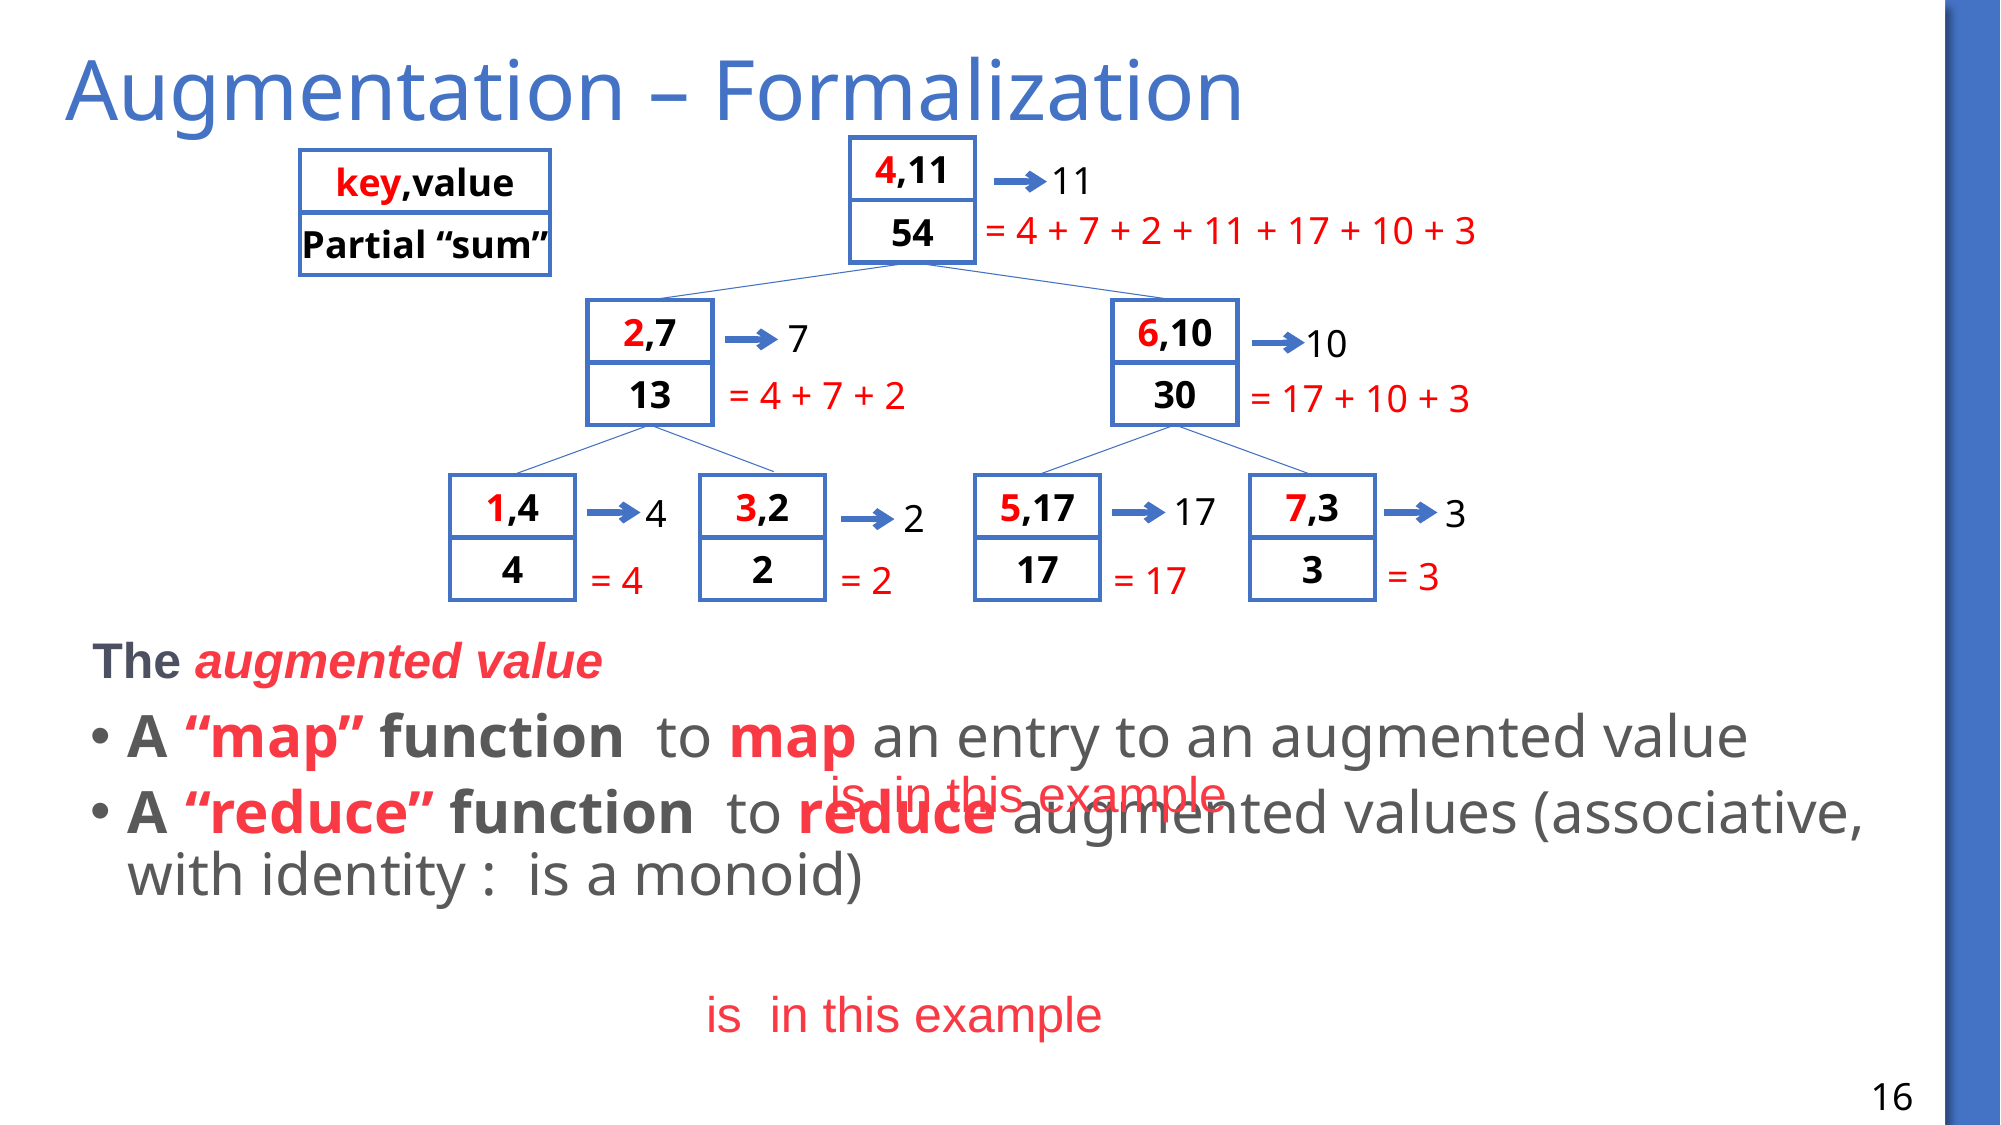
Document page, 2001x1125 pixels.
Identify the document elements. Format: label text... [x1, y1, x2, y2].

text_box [649, 262, 912, 300]
text_box 13 [586, 361, 713, 424]
text_box 54 [849, 199, 976, 262]
slide_number 16 [1855, 1065, 1985, 1125]
text_box 7,3 [1249, 474, 1376, 536]
text_box 10 [1290, 312, 1363, 367]
text_box 2 [699, 536, 826, 601]
title Augmentation – Formalization [50, 0, 1900, 188]
text_box 3 [1249, 536, 1376, 601]
text_box = 2 [825, 549, 909, 610]
text_box 4 [449, 536, 576, 601]
text_box 3,2 [699, 474, 826, 536]
text_box Partial “sum” [299, 211, 551, 276]
text_box = 3 [1372, 545, 1455, 605]
text_box 17 [1158, 480, 1232, 541]
text_box 1,4 [449, 474, 576, 536]
text_box 7 [772, 307, 825, 364]
text_box 2,7 [586, 299, 713, 361]
text_box The augmented value [77, 621, 619, 696]
text_box 3 [1430, 482, 1482, 543]
text_box = 4 + 7 + 2 + 11 + 17 + 10 + 3 [970, 199, 1493, 260]
text_box 4 [630, 482, 682, 543]
text_box 30 [1111, 361, 1238, 424]
text_box 6,10 [1111, 299, 1238, 361]
text_box 2 [888, 487, 940, 548]
text_box key,value [299, 149, 551, 211]
text_box 11 [1036, 149, 1109, 199]
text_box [650, 424, 774, 472]
text_box = 17 [1098, 549, 1203, 610]
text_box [912, 262, 1175, 300]
text_box 4,11 [849, 136, 976, 199]
text_box = 4 [575, 549, 659, 610]
text_box = 4 + 7 + 2 [713, 364, 922, 425]
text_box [512, 424, 650, 476]
text_box 5,17 [974, 474, 1101, 536]
text_box 17 [974, 536, 1101, 601]
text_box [1175, 424, 1313, 476]
text_box = 17 + 10 + 3 [1238, 367, 1486, 427]
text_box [1037, 424, 1175, 476]
